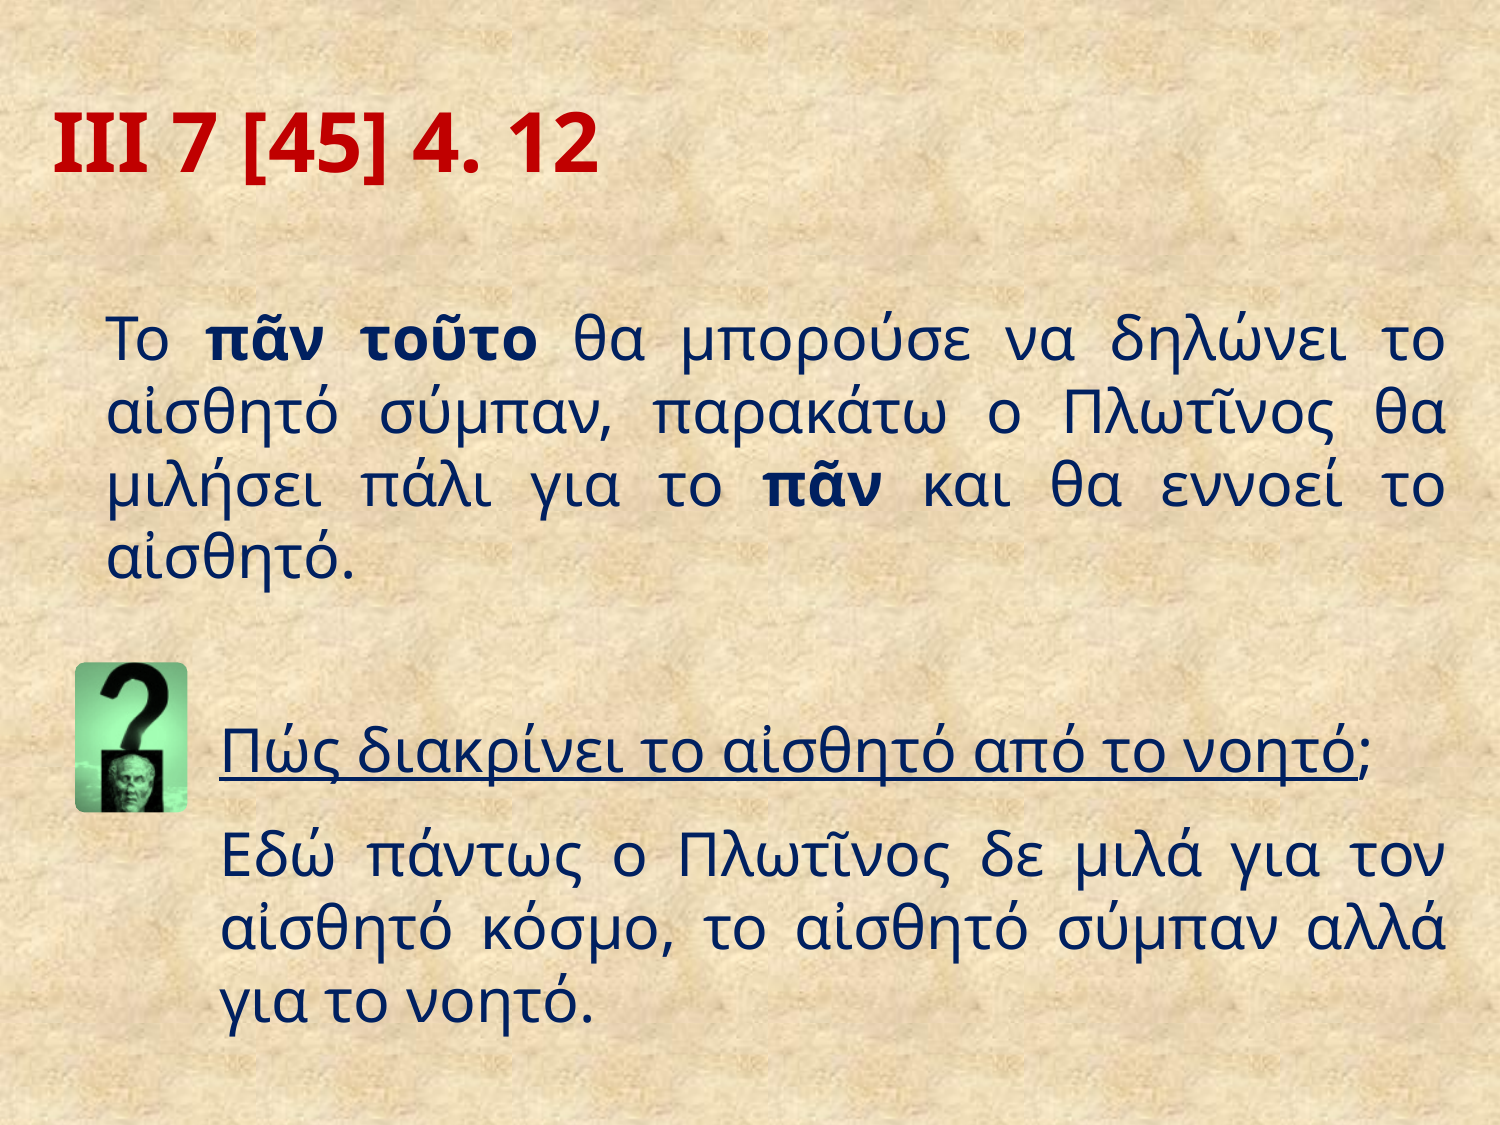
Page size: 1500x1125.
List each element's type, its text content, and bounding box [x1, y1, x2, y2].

list Το πᾶν τοῦτο θα μπορούσε να δηλώνει το αἰσθητό σύμπαν, παρακάτω ο Πλωτῖνος θα μιλήσει πάλι για το πᾶν και θα εννοεί το αἰσθητό. Πώς διακρίνει το αἰσθητό από το νοητό; Εδώ πάντως ο Πλωτῖνος δε μιλά για τον αἰσθητό κόσμο, το αἰσθητό σύμπαν αλλά για το νοητό. [37, 212, 1463, 1050]
title ΙΙΙ 7 [45] 4. 12 [37, 45, 1463, 212]
picture [0, 0, 1500, 1125]
